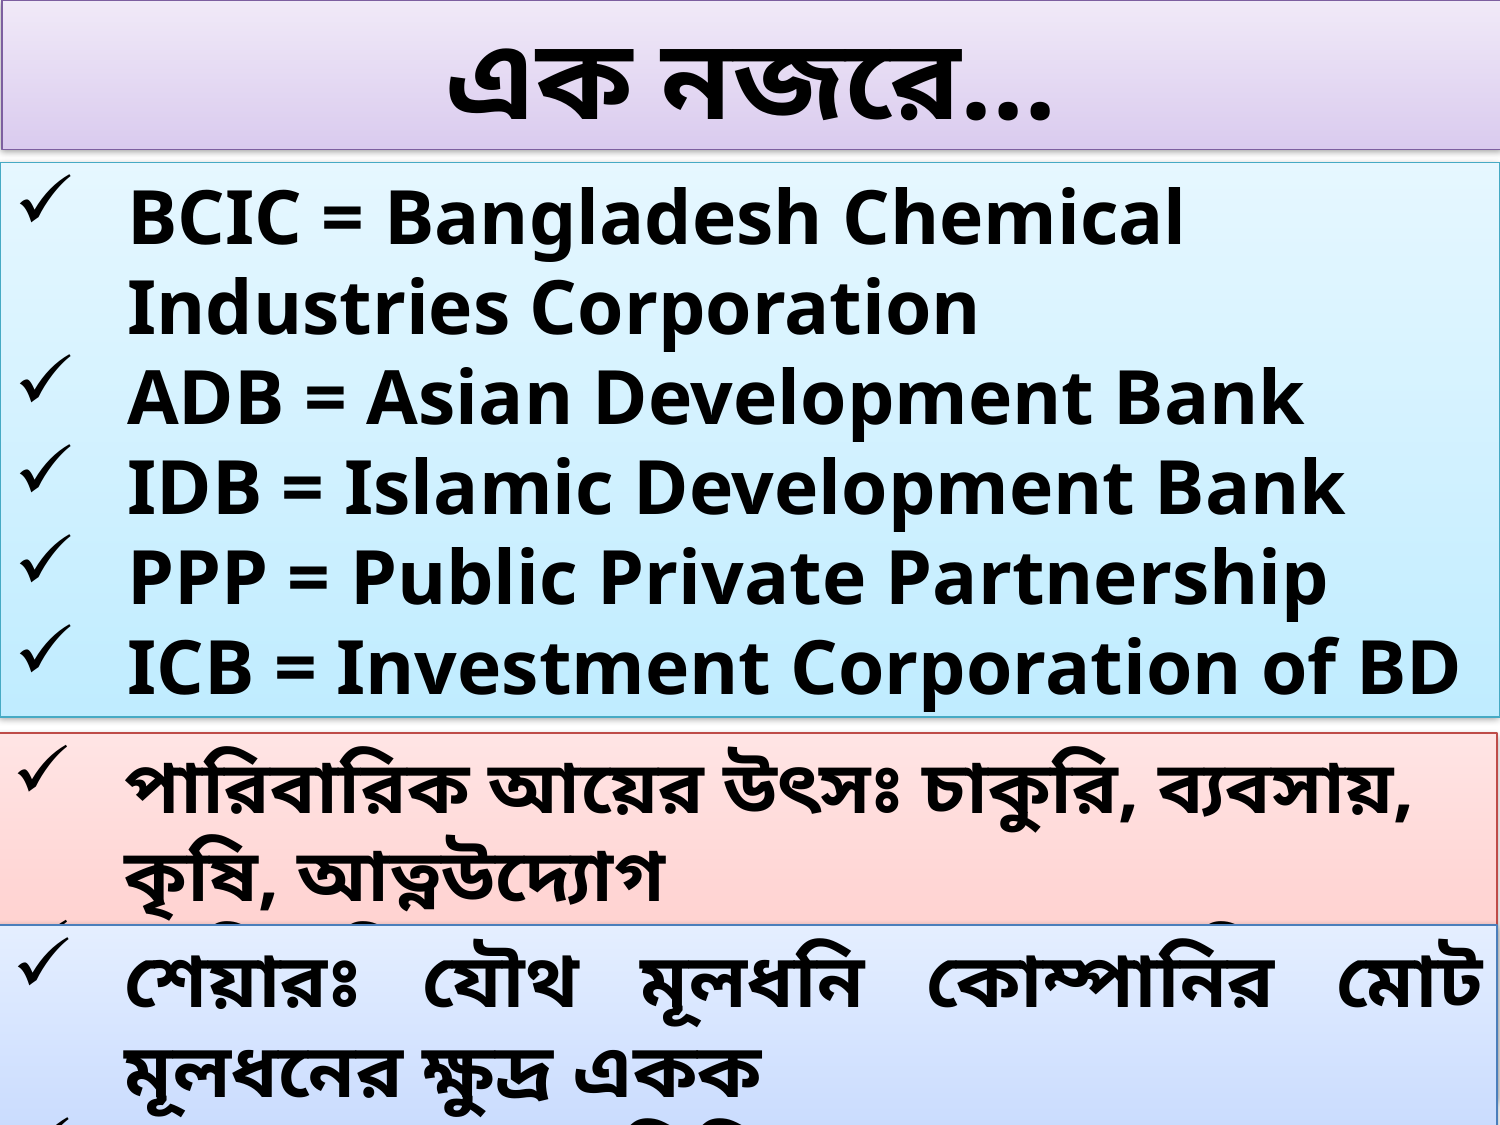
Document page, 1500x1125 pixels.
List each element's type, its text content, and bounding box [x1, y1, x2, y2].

text_box পারিবারিক আয়ের উৎসঃ চাকুরি, ব্যবসায়, কৃষি, আত্নউদ্যোগ পারিবারিক ব্যয়ের খাতঃ বাজার, বাড়ি ভাড়া, বিল, পড়ালেখা [0, 732, 1498, 923]
text_box BCIC = Bangladesh Chemical Industries Corporation ADB = Asian Development Bank IDB = Islamic Development Bank PPP = Public Private Partnership ICB = Investment Corporation of BD [0, 162, 1500, 718]
text_box শেয়ারঃ যৌথ মূলধনি কোম্পানির মোট মূলধনের ক্ষুদ্র একক শেয়ারহোল্ডারঃ যিনি শেয়ার ক্রয় করেন [0, 924, 1498, 1125]
text_box এক নজরে… [1, 0, 1500, 150]
